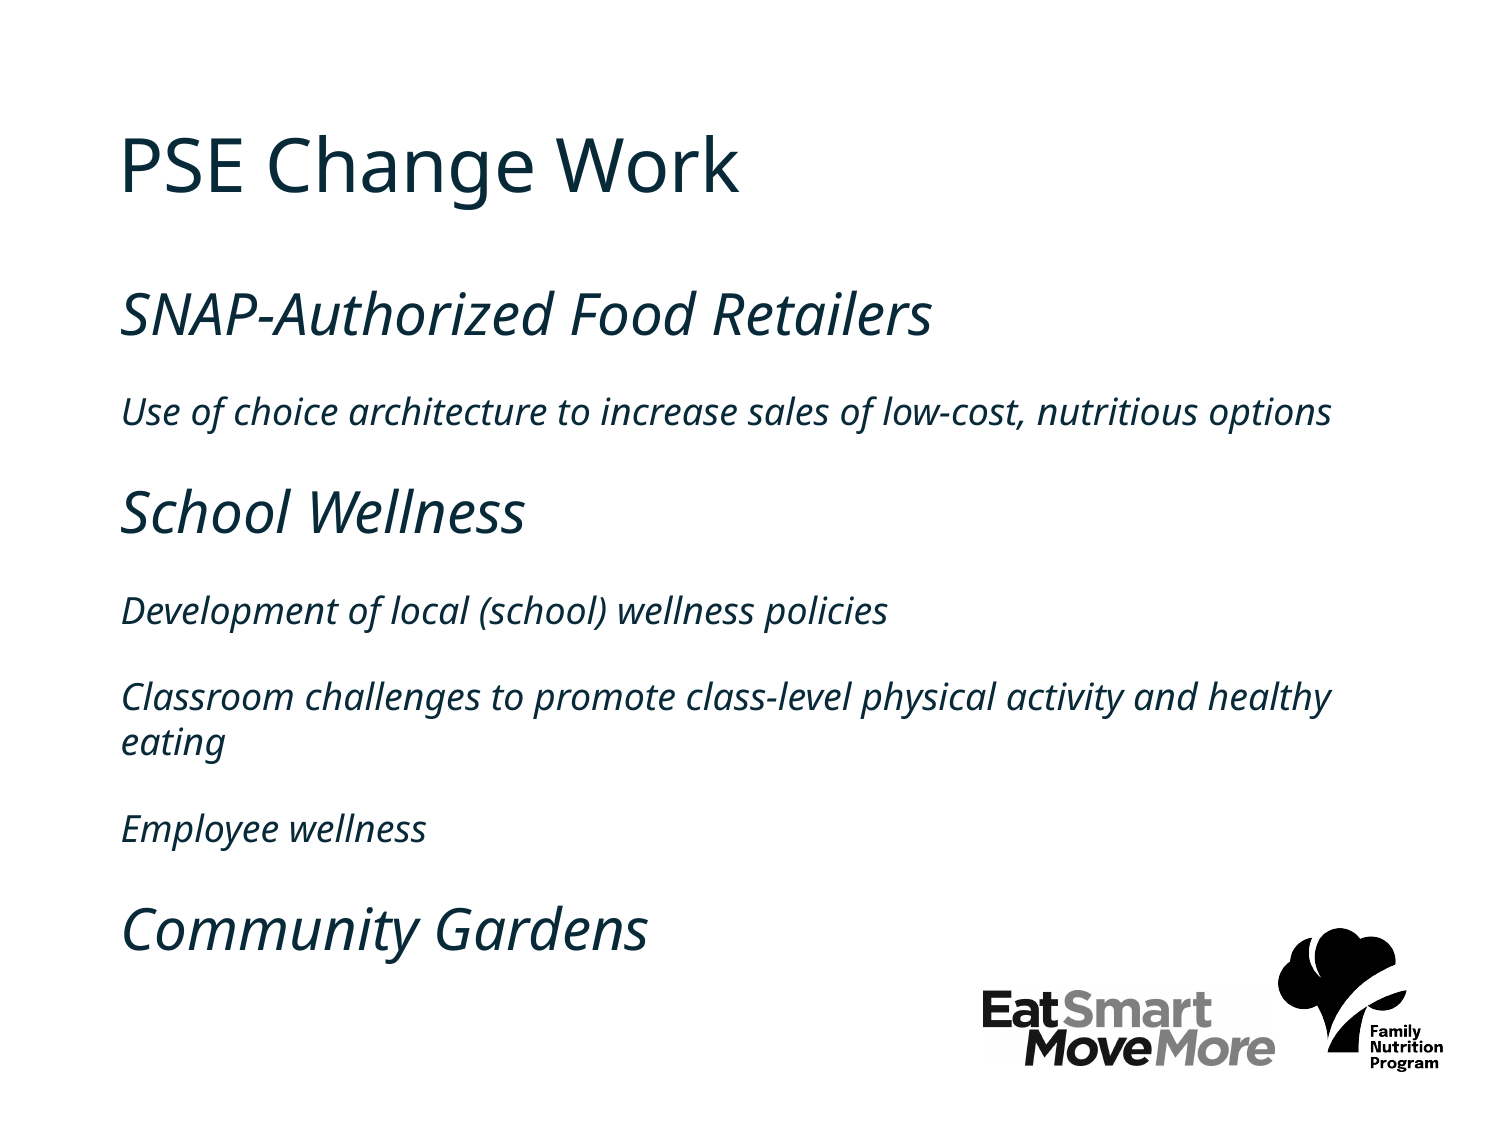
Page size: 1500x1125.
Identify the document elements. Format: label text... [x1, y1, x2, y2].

title PSE Change Work [103, 59, 1397, 261]
picture [1278, 1020, 1443, 1072]
picture [983, 1020, 1275, 1066]
list SNAP-Authorized Food Retailers Use of choice architecture to increase sales of low-cost, nutritious options School Wellness Development of local (school) wellness policies Classroom challenges to promote class-level physical activity and healthy eating Employee wellness Community Gardens [76, 261, 1446, 1020]
